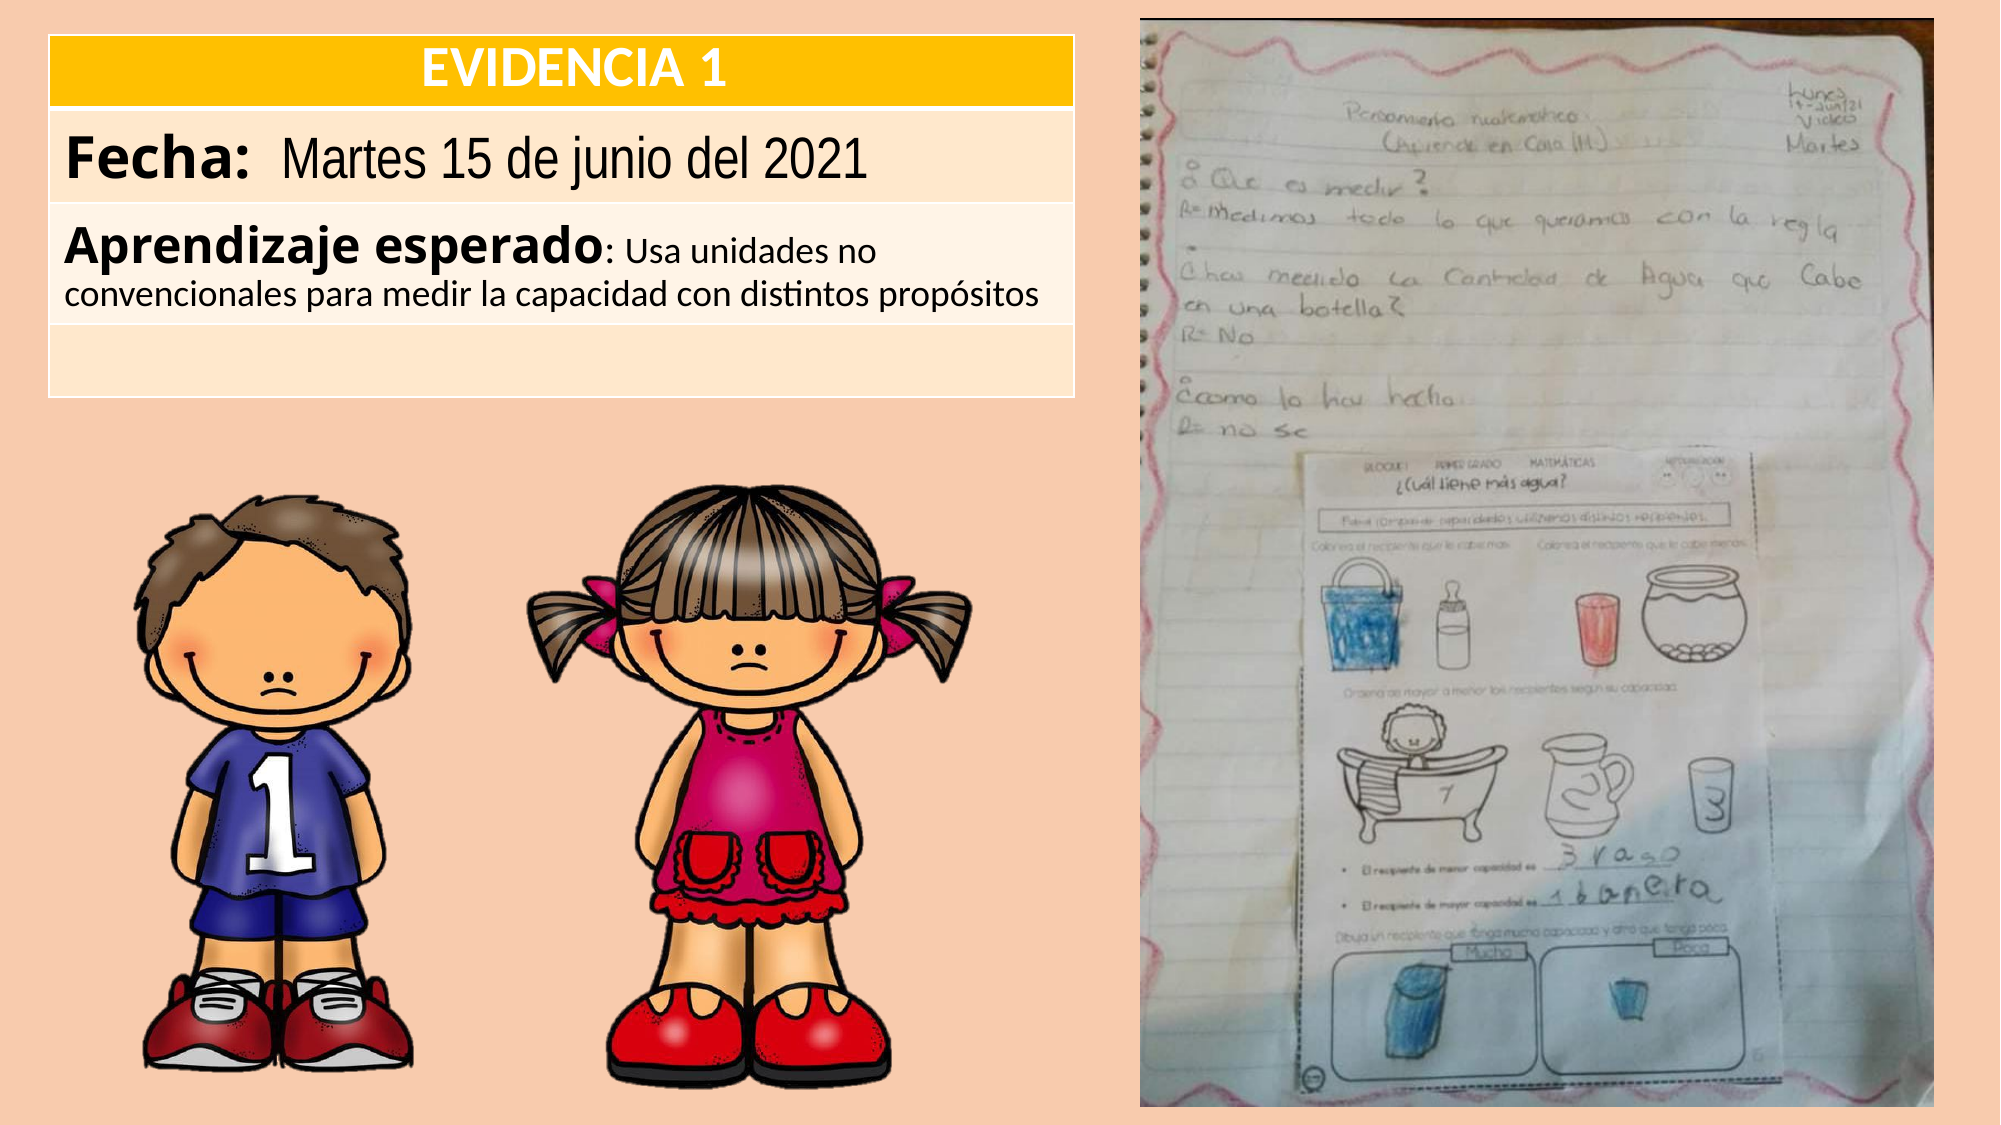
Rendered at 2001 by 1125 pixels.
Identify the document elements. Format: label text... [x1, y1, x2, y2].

picture [0, 389, 1056, 1125]
table_header EVIDENCIA 1 [50, 36, 1073, 106]
text_box [0, 0, 2000, 1125]
table_cell [50, 325, 1073, 396]
table_cell Fecha: Martes 15 de junio del 2021 [50, 111, 1073, 202]
table_cell Aprendizaje esperado: Usa unidades no convencionales para medir la capacidad con distintos propósitos [50, 204, 1073, 323]
picture [1139, 18, 1934, 1107]
